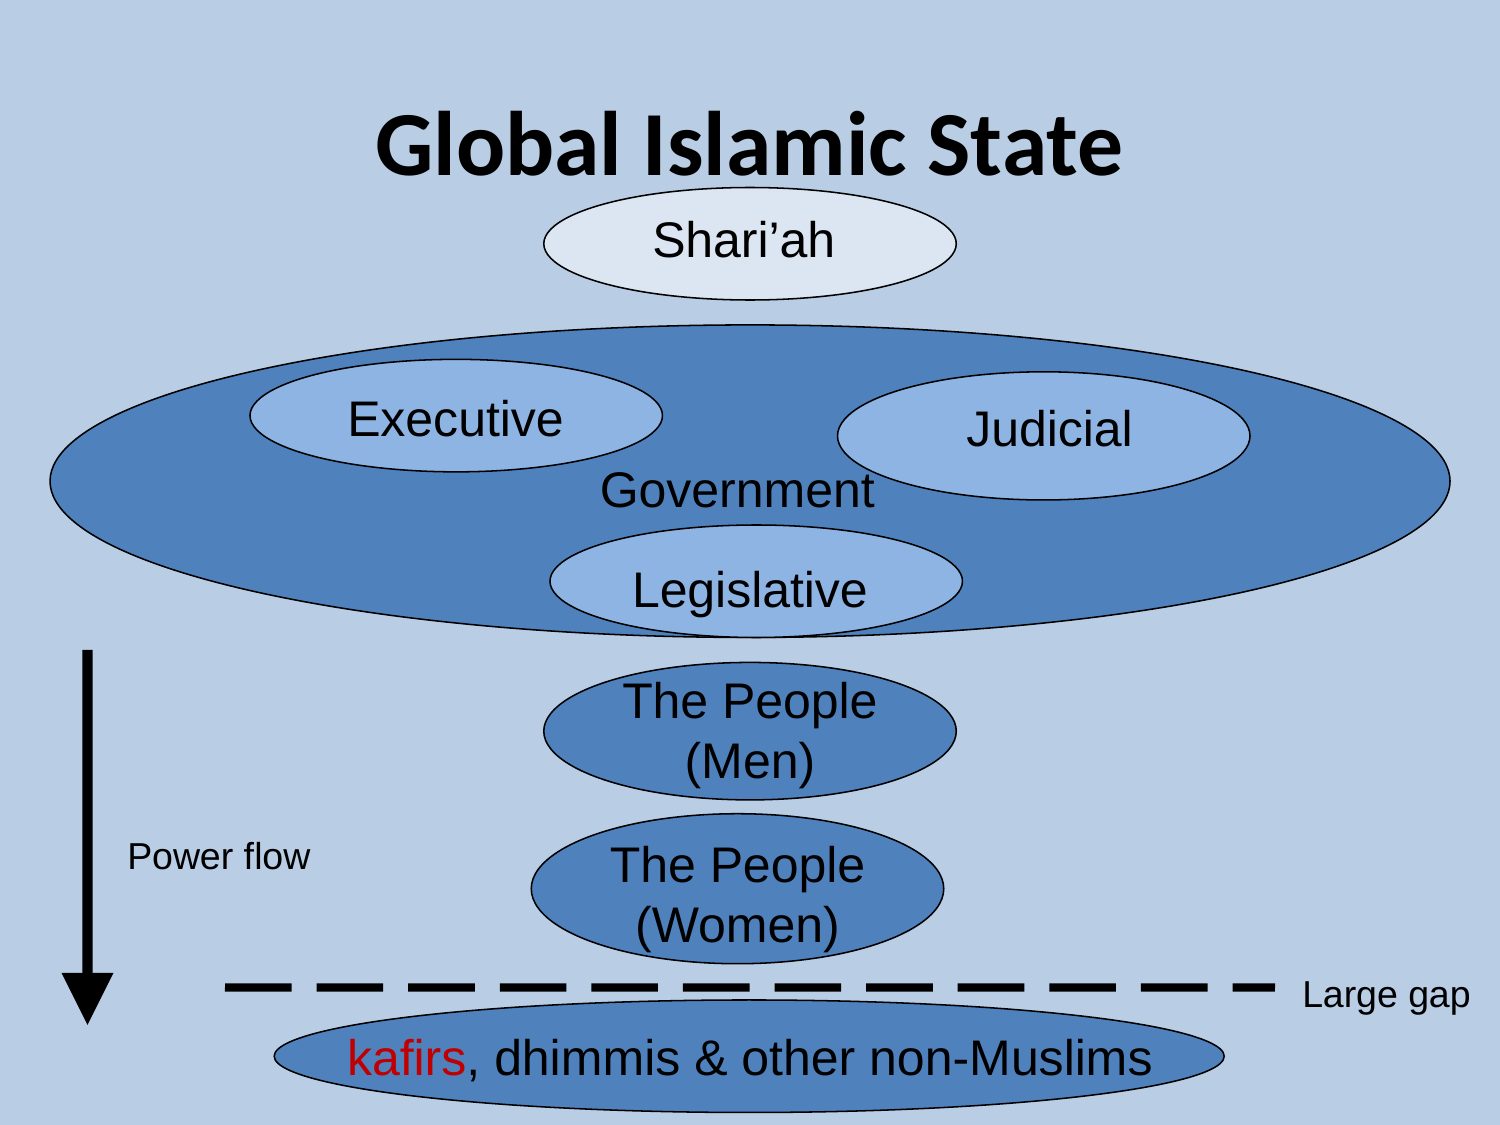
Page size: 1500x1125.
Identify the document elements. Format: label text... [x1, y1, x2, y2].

title Global Islamic State [74, 44, 1426, 233]
text_box [950, 714, 957, 748]
text_box [531, 871, 537, 907]
text_box Shari’ah [599, 199, 888, 275]
text_box [938, 871, 944, 907]
text_box [397, 1094, 1101, 1113]
text_box [50, 324, 1451, 638]
text_box [549, 525, 963, 620]
text_box [633, 813, 842, 824]
text_box [673, 960, 802, 964]
text_box [543, 715, 549, 747]
text_box Judicial [949, 388, 1150, 464]
text_box Legislative [593, 549, 907, 625]
text_box The People (Women) [537, 824, 938, 960]
text_box [249, 359, 663, 472]
text_box The People (Men) [549, 661, 950, 797]
text_box Executive [323, 379, 588, 454]
text_box [77, 649, 98, 1025]
text_box Large gap [1287, 962, 1500, 1023]
text_box [400, 999, 1098, 1018]
text_box Government [450, 449, 1025, 525]
text_box [837, 371, 1251, 500]
text_box [543, 201, 957, 300]
text_box [624, 187, 876, 199]
text_box Power flow [112, 824, 475, 885]
text_box kafirs, dhimmis & other non-Muslims [275, 1018, 1225, 1094]
text_box [626, 625, 886, 638]
